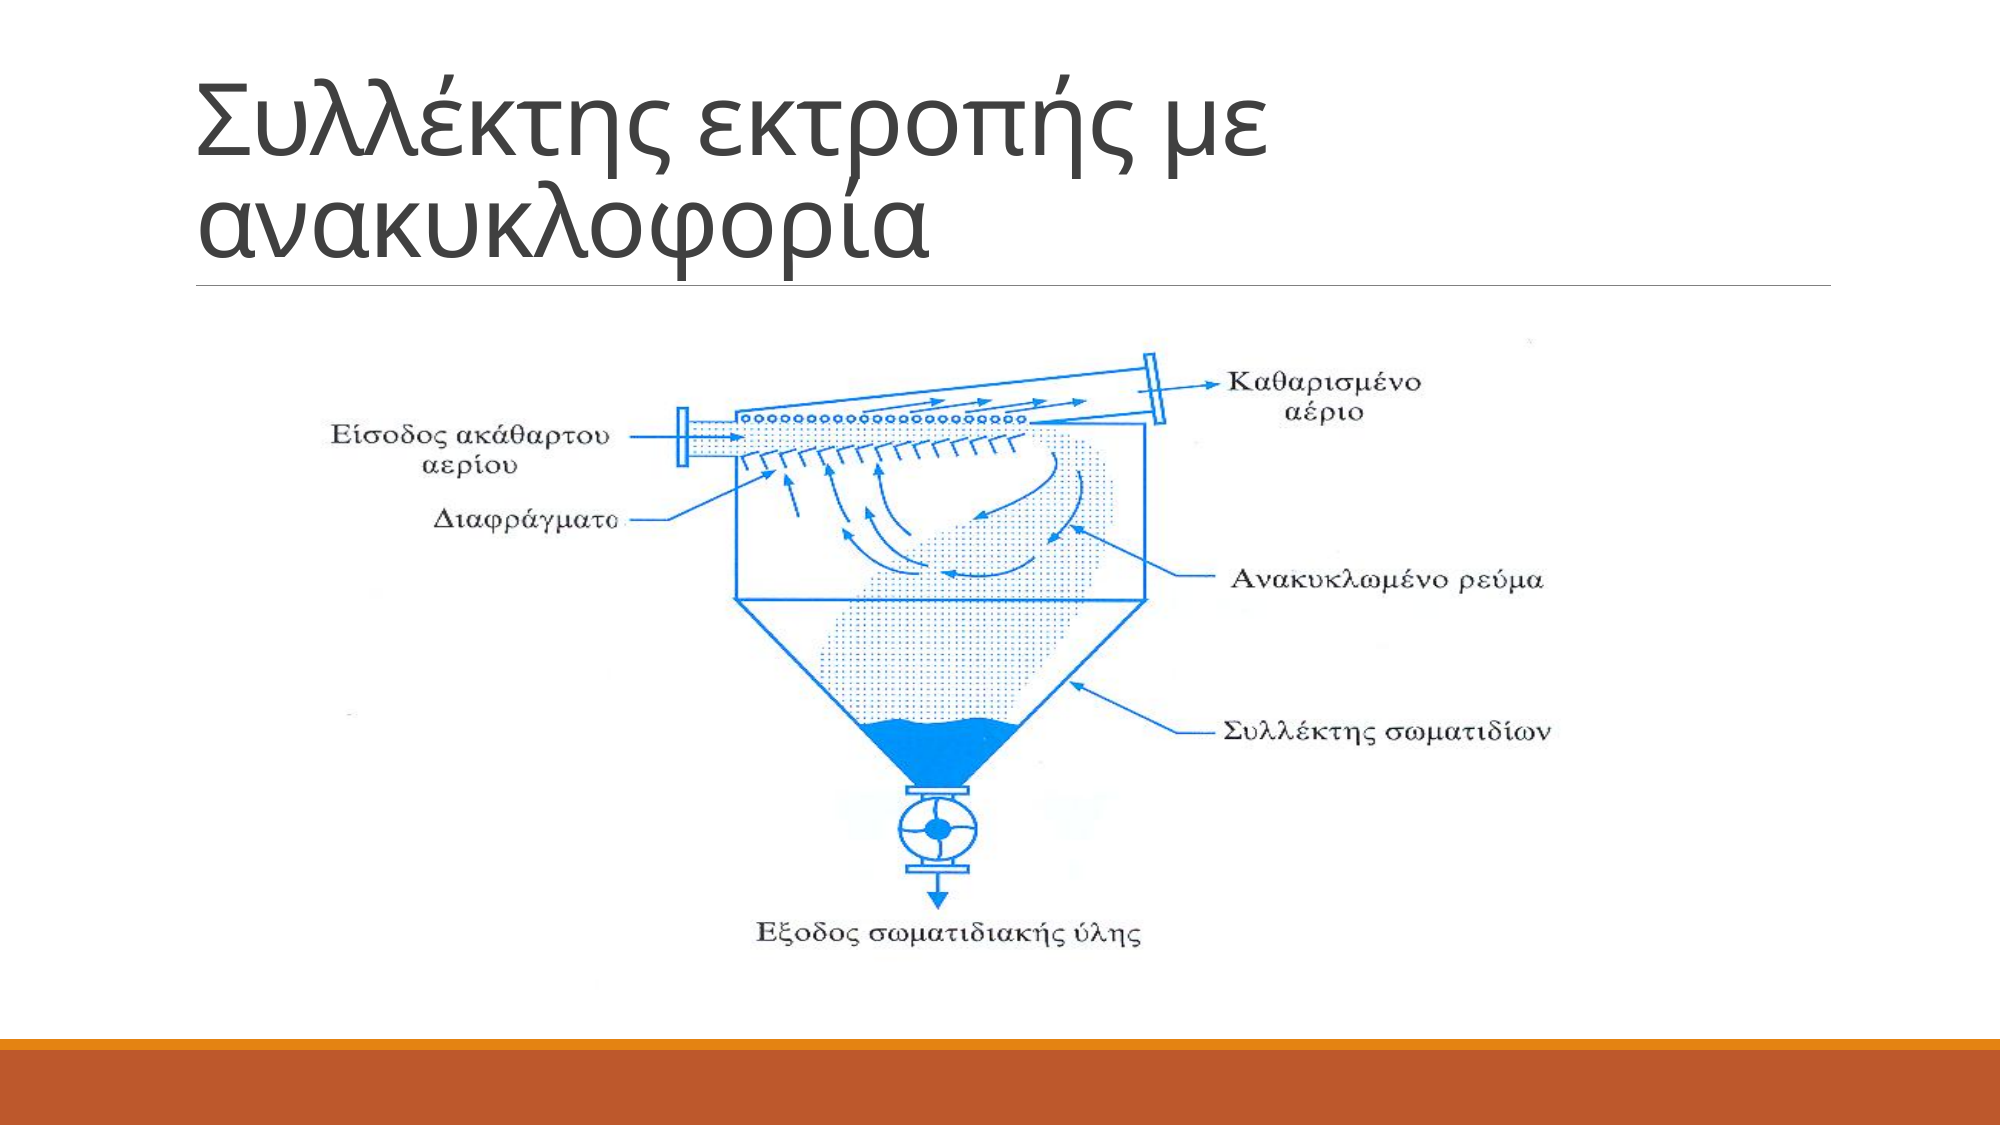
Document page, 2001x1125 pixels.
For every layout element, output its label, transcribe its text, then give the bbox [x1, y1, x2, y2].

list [283, 317, 1610, 1001]
title Συλλέκτης εκτροπής με ανακυκλοφορία [180, 47, 1830, 285]
